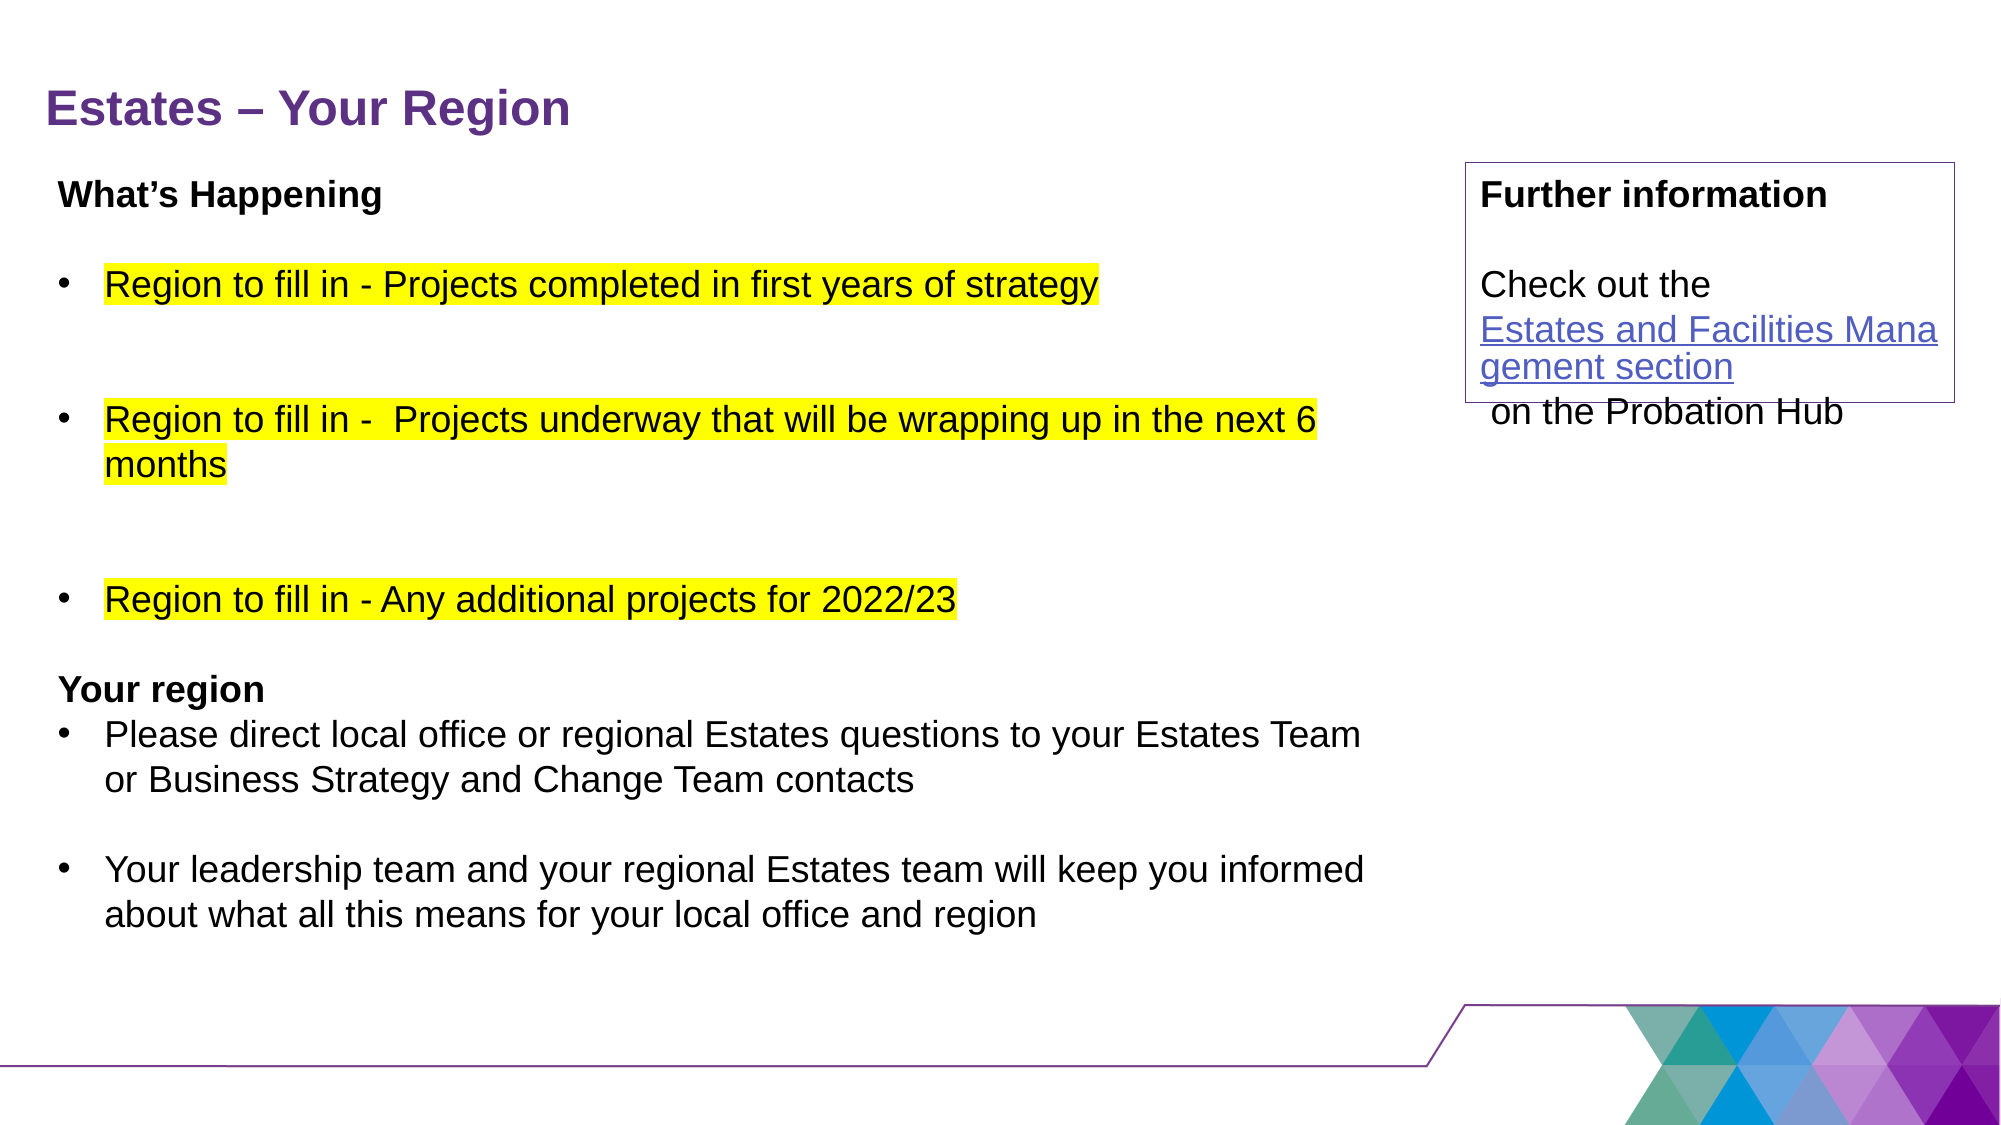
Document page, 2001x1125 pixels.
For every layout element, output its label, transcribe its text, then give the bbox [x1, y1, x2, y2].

title Estates – Your Region [45, 0, 1901, 218]
text_box Further information Check out the Estates and Facilities Management section on the Probation Hub [1465, 162, 1955, 403]
text_box What’s Happening Region to fill in - Projects completed in first years of strategy Region to fill in - Projects underway that will be wrapping up in the next 6 months Region to fill in - Any additional projects for 2022/23 Your region Please direct local office or regional Estates questions to your Estates Team or Business Strategy and Change Team contacts Your leadership team and your regional Estates team will keep you informed about what all this means for your local office and region [42, 162, 1412, 988]
picture [0, 0, 2001, 1125]
